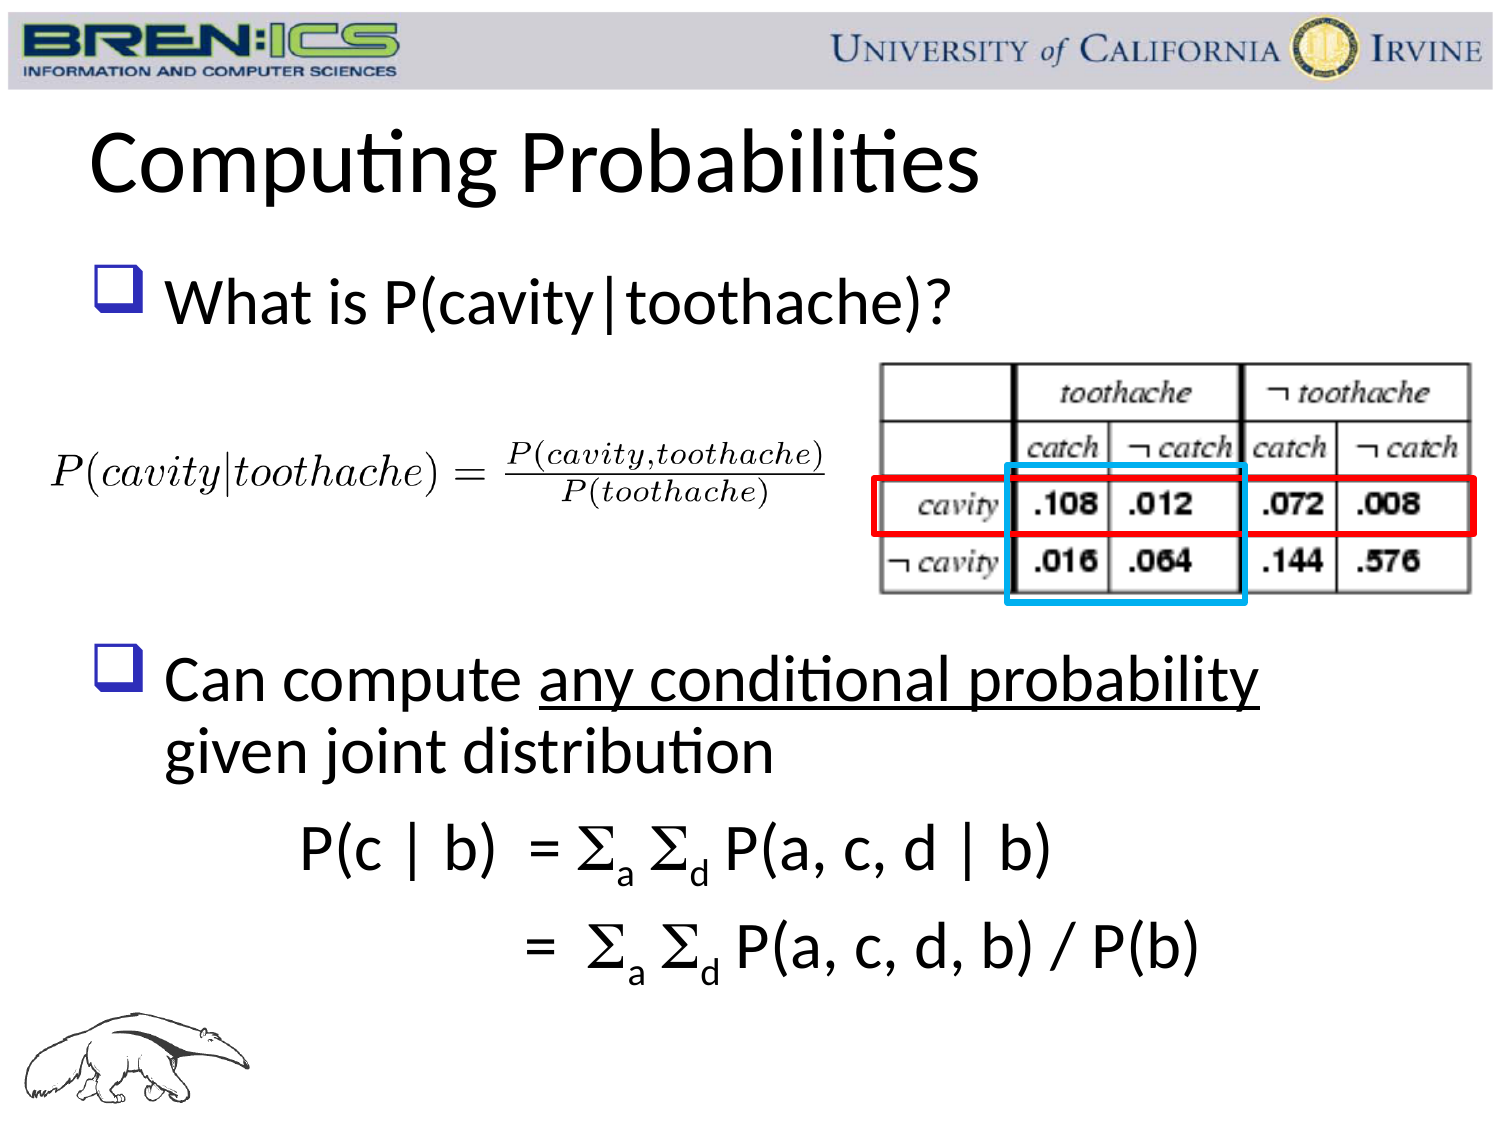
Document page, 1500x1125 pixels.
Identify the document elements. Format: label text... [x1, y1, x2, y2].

list What is P(cavity|toothache)? Can compute any conditional probability given joint distribution P(c | b) = Sa Sd P(a, c, d | b) = Sa Sd P(a, c, d, b) / P(b) [75, 249, 1425, 1000]
picture [874, 361, 1476, 601]
picture [49, 436, 826, 513]
picture [1011, 469, 1241, 598]
title Computing Probabilities [75, 87, 1425, 225]
